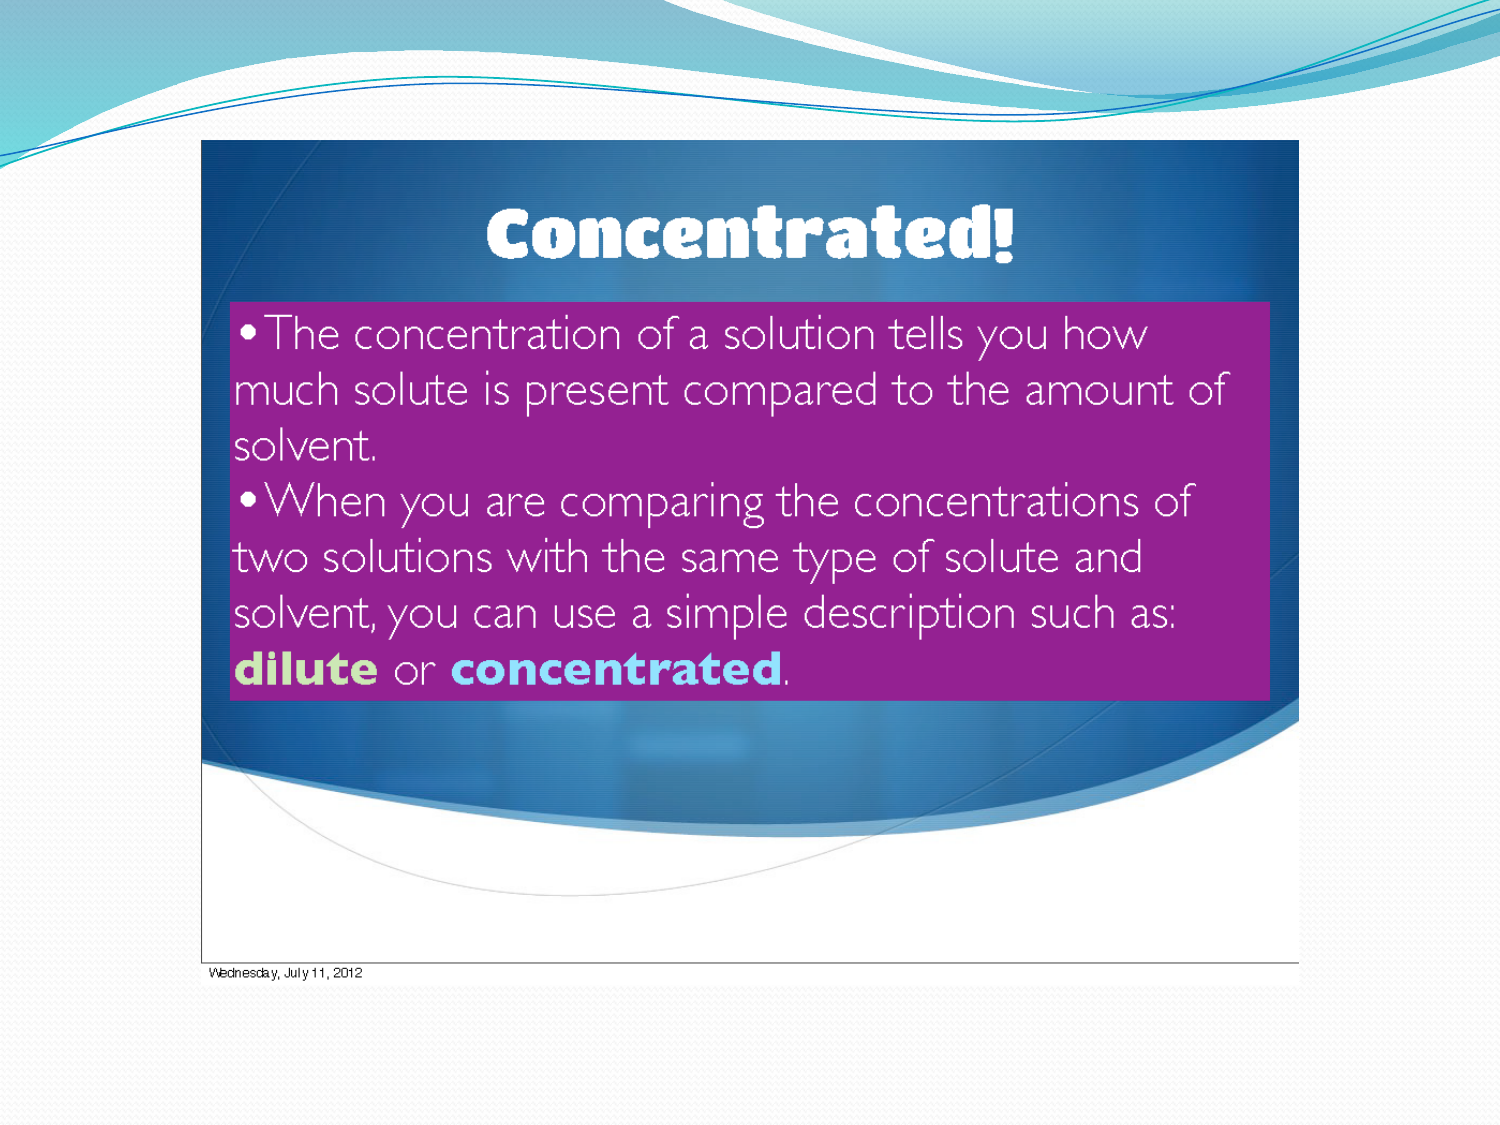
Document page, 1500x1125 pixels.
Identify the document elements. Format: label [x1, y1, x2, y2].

picture [201, 140, 1299, 985]
